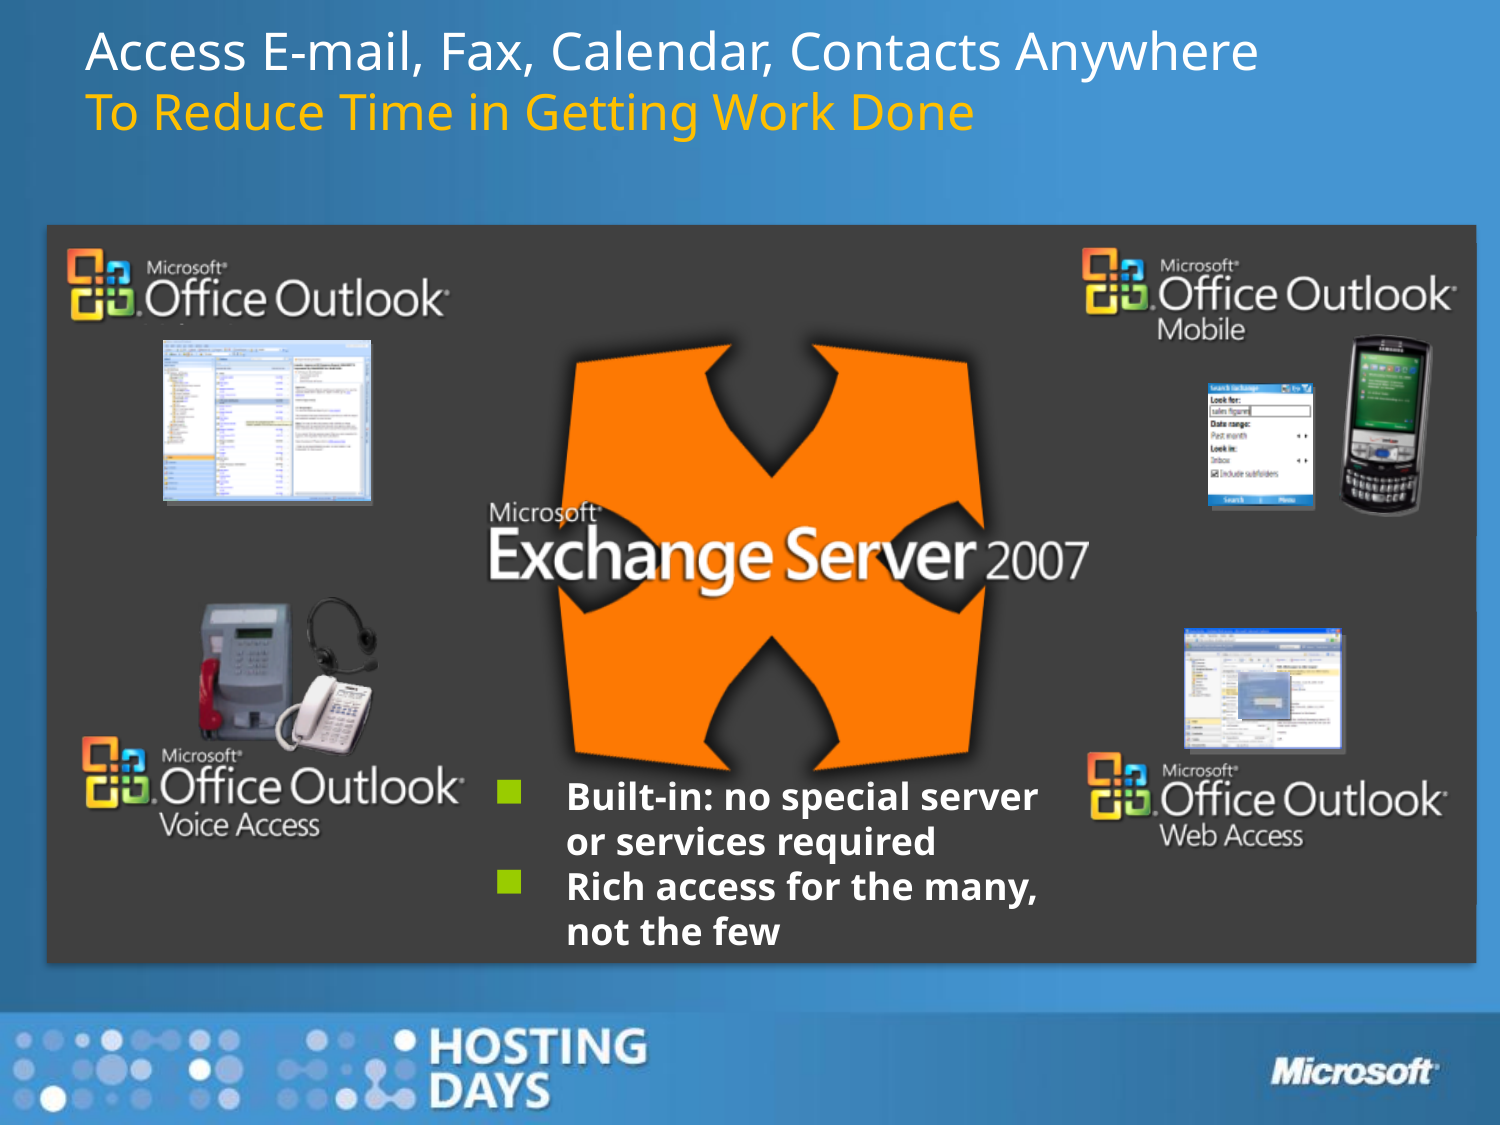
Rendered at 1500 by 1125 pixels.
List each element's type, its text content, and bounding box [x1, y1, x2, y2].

text_box Built-in: no special server or services required Rich access for the many, not the few [480, 763, 1078, 962]
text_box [1074, 628, 1454, 858]
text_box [51, 242, 469, 502]
title Access E-mail, Fax, Calendar, Contacts Anywhere To Reduce Time in Getting Work Done [70, 23, 1393, 137]
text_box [66, 595, 473, 846]
picture [0, 0, 1500, 1125]
text_box [46, 224, 1477, 964]
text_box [1070, 235, 1468, 513]
